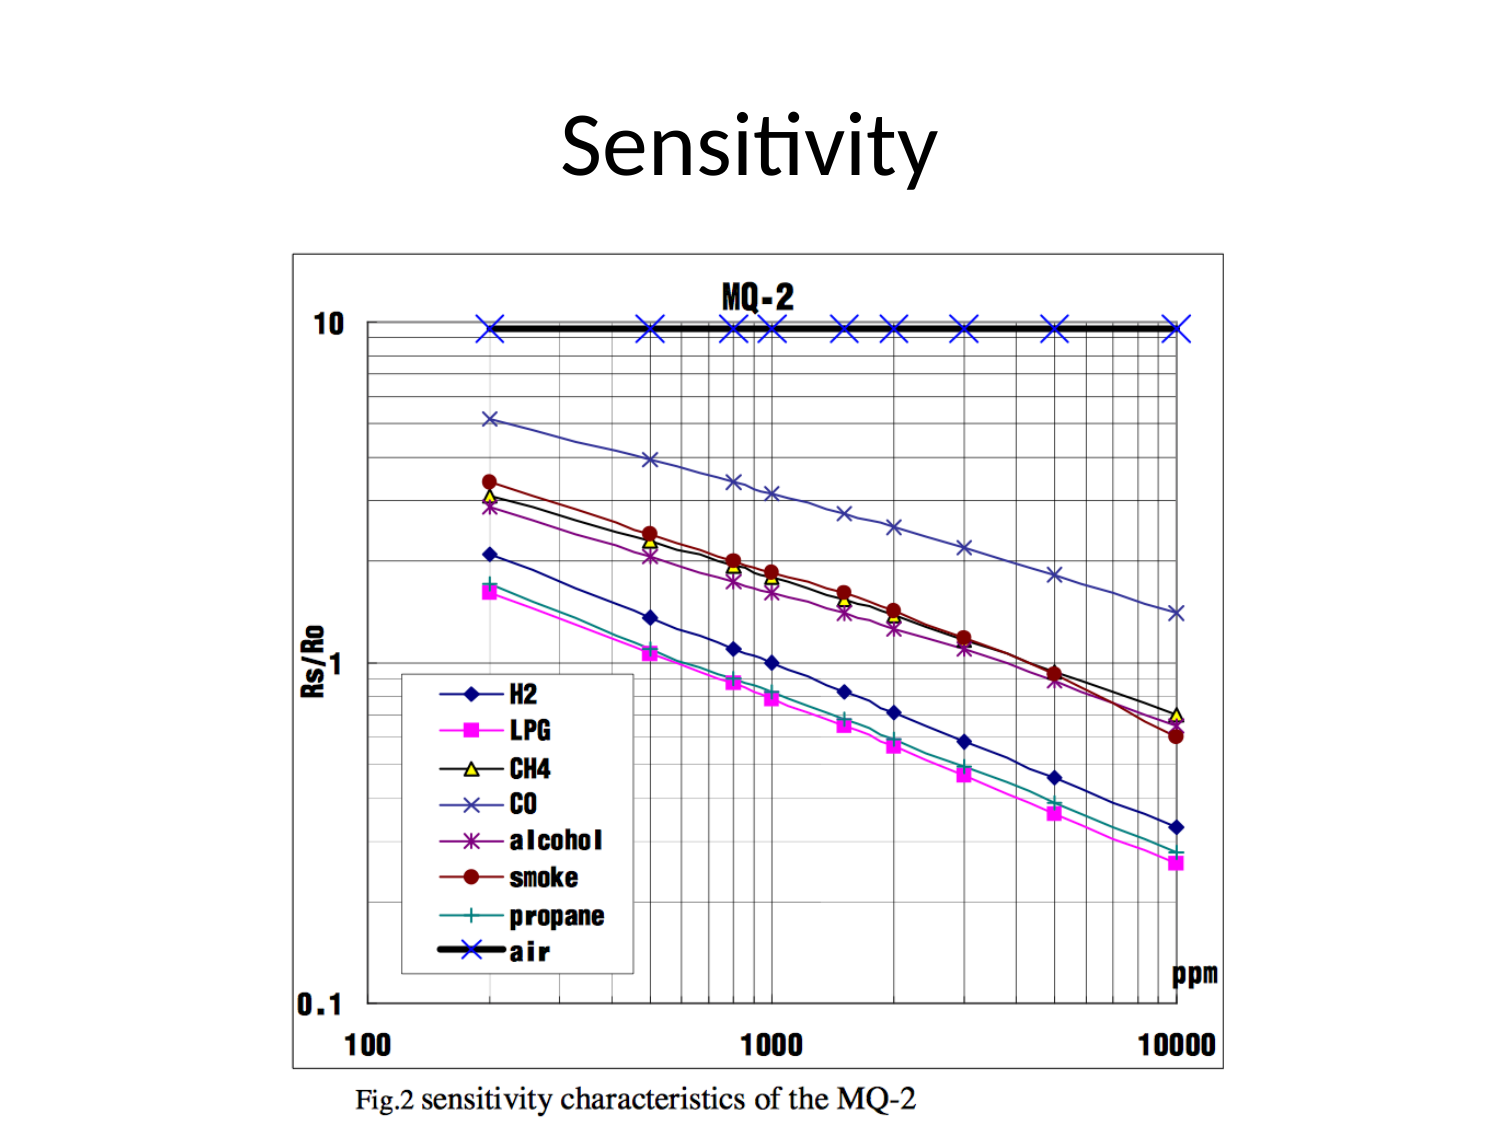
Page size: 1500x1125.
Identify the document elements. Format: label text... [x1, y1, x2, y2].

picture [283, 244, 1238, 1125]
title Sensitivity [75, 45, 1425, 233]
